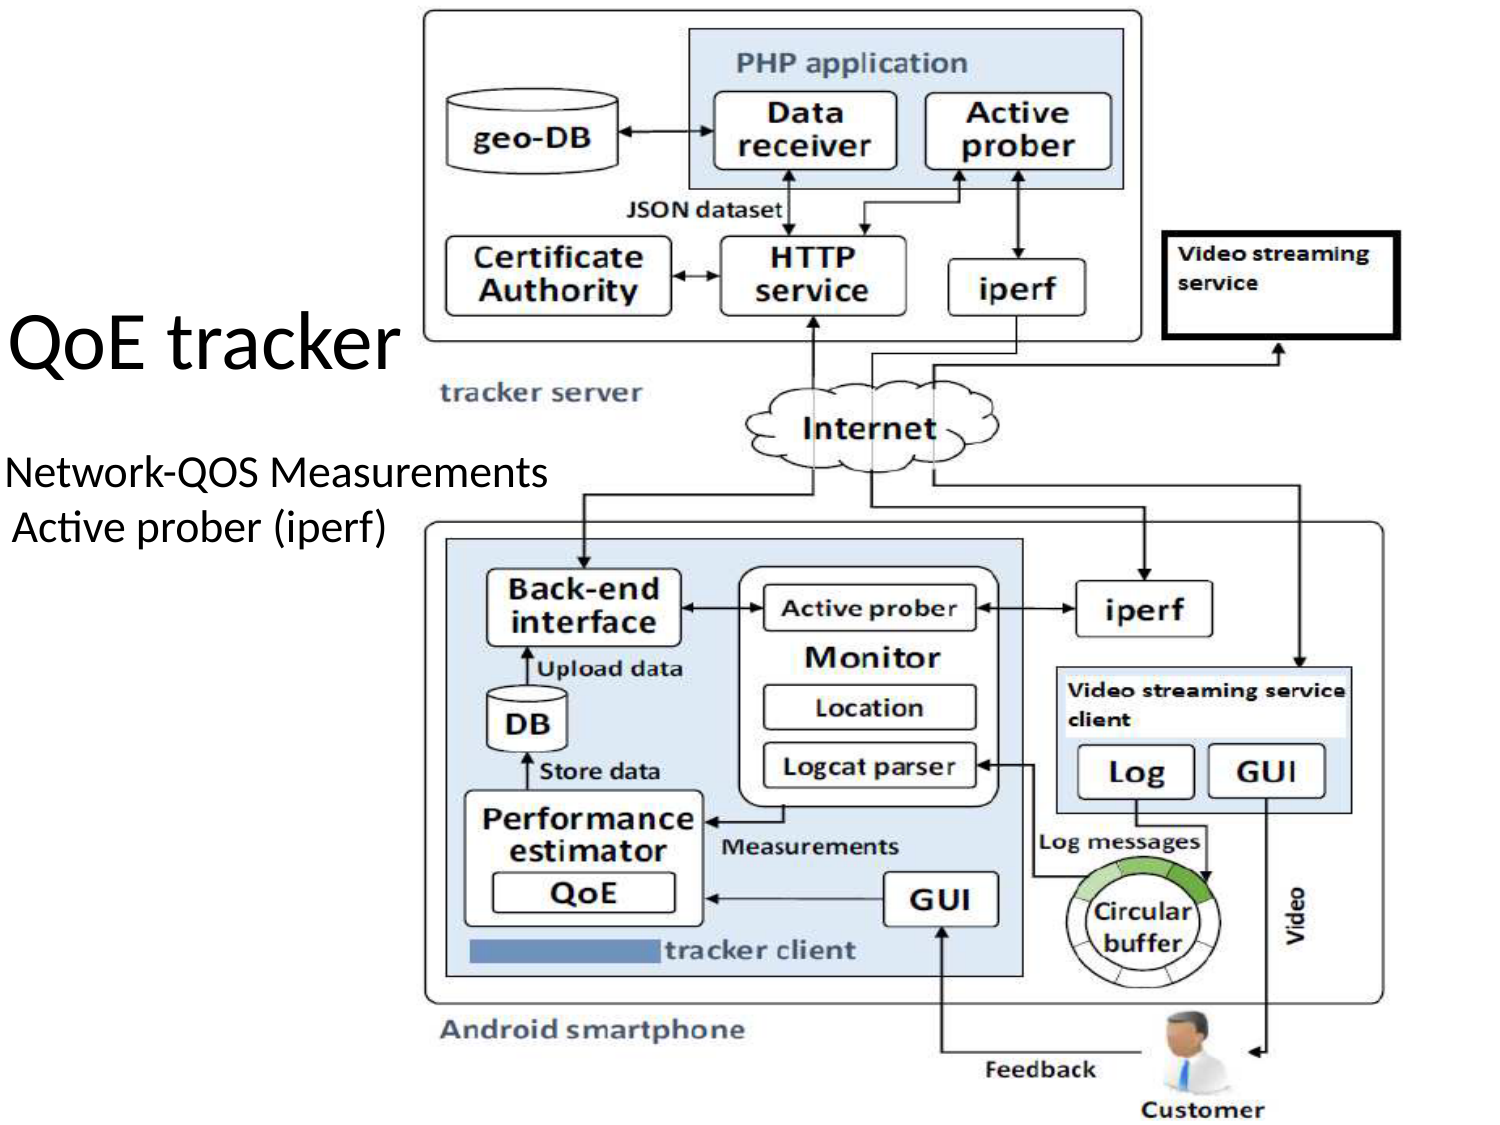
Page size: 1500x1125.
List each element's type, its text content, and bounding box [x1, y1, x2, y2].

text_box QoE tracker Network-QOS Measurements Active prober (iperf) [0, 278, 402, 467]
picture [407, 0, 1424, 1125]
